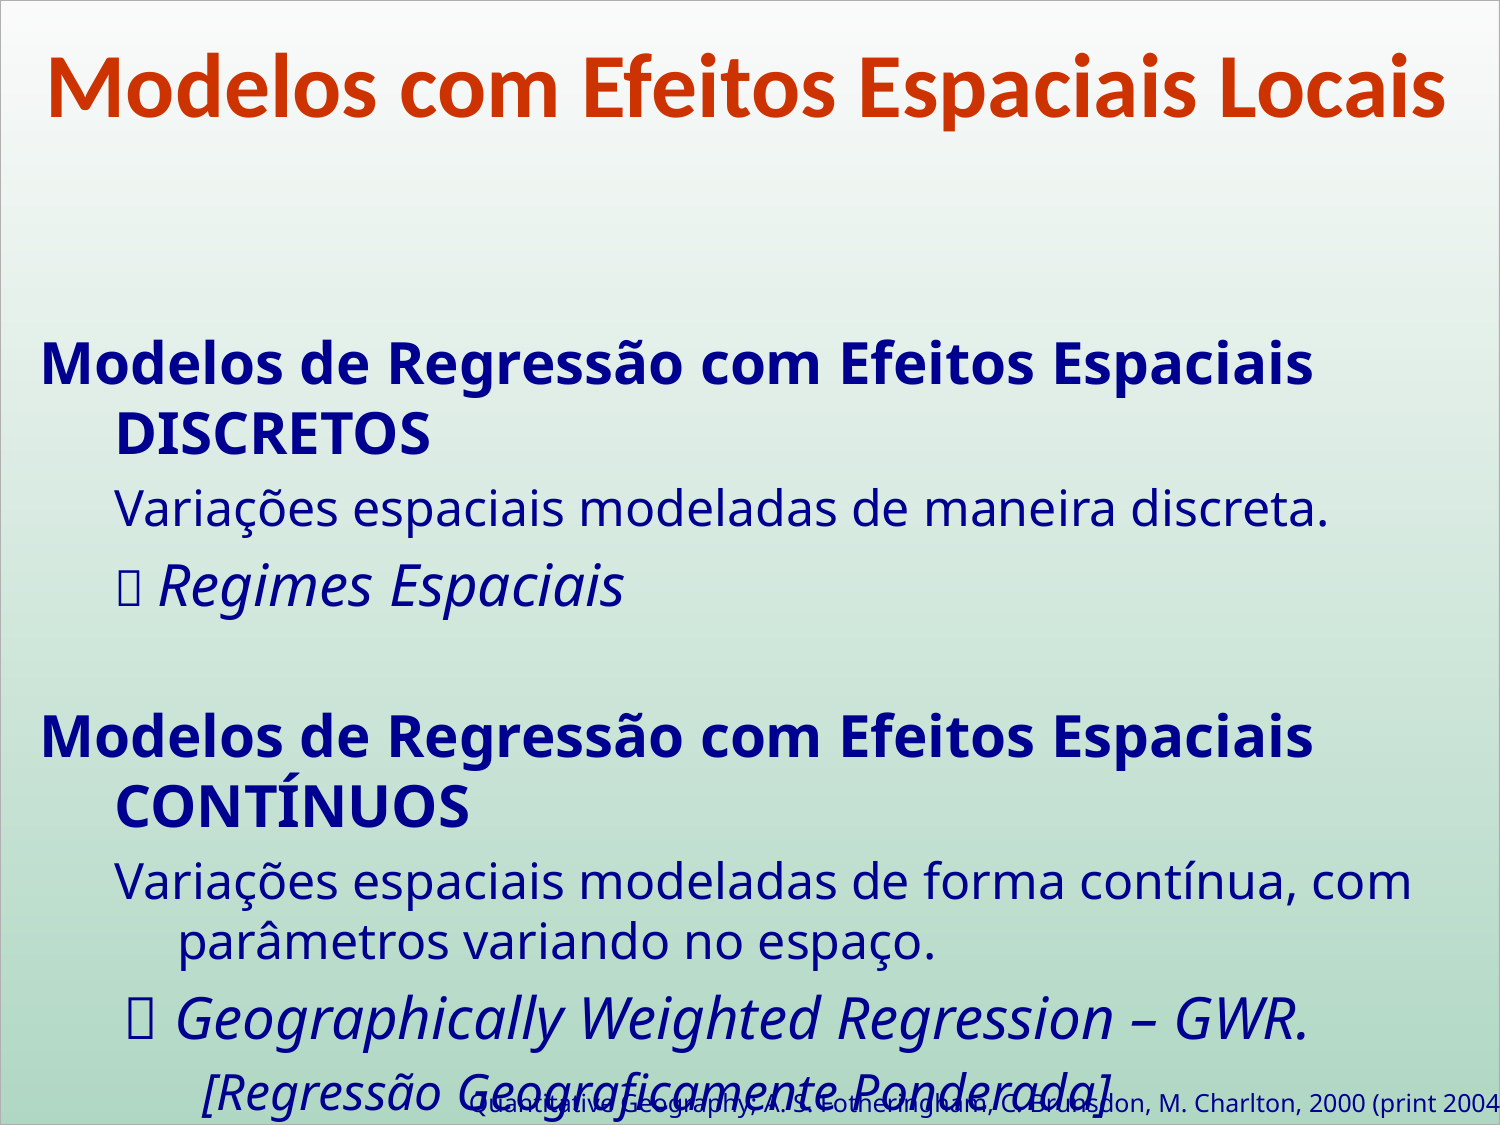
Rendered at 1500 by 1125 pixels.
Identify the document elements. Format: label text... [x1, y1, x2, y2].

list Modelos de Regressão com Efeitos Espaciais DISCRETOS Variações espaciais modeladas de maneira discreta.  Regimes Espaciais Modelos de Regressão com Efeitos Espaciais CONTÍNUOS Variações espaciais modeladas de forma contínua, com parâmetros variando no espaço.  Geographically Weighted Regression – GWR. [Regressão Geograficamente Ponderada] [24, 256, 1487, 1079]
text_box Modelos com Efeitos Espaciais Locais [29, 18, 1466, 144]
text_box Quantitative Geography; A. S. Fotheringham, C. Brunsdon, M. Charlton, 2000 (print 2004) [454, 1079, 1500, 1125]
